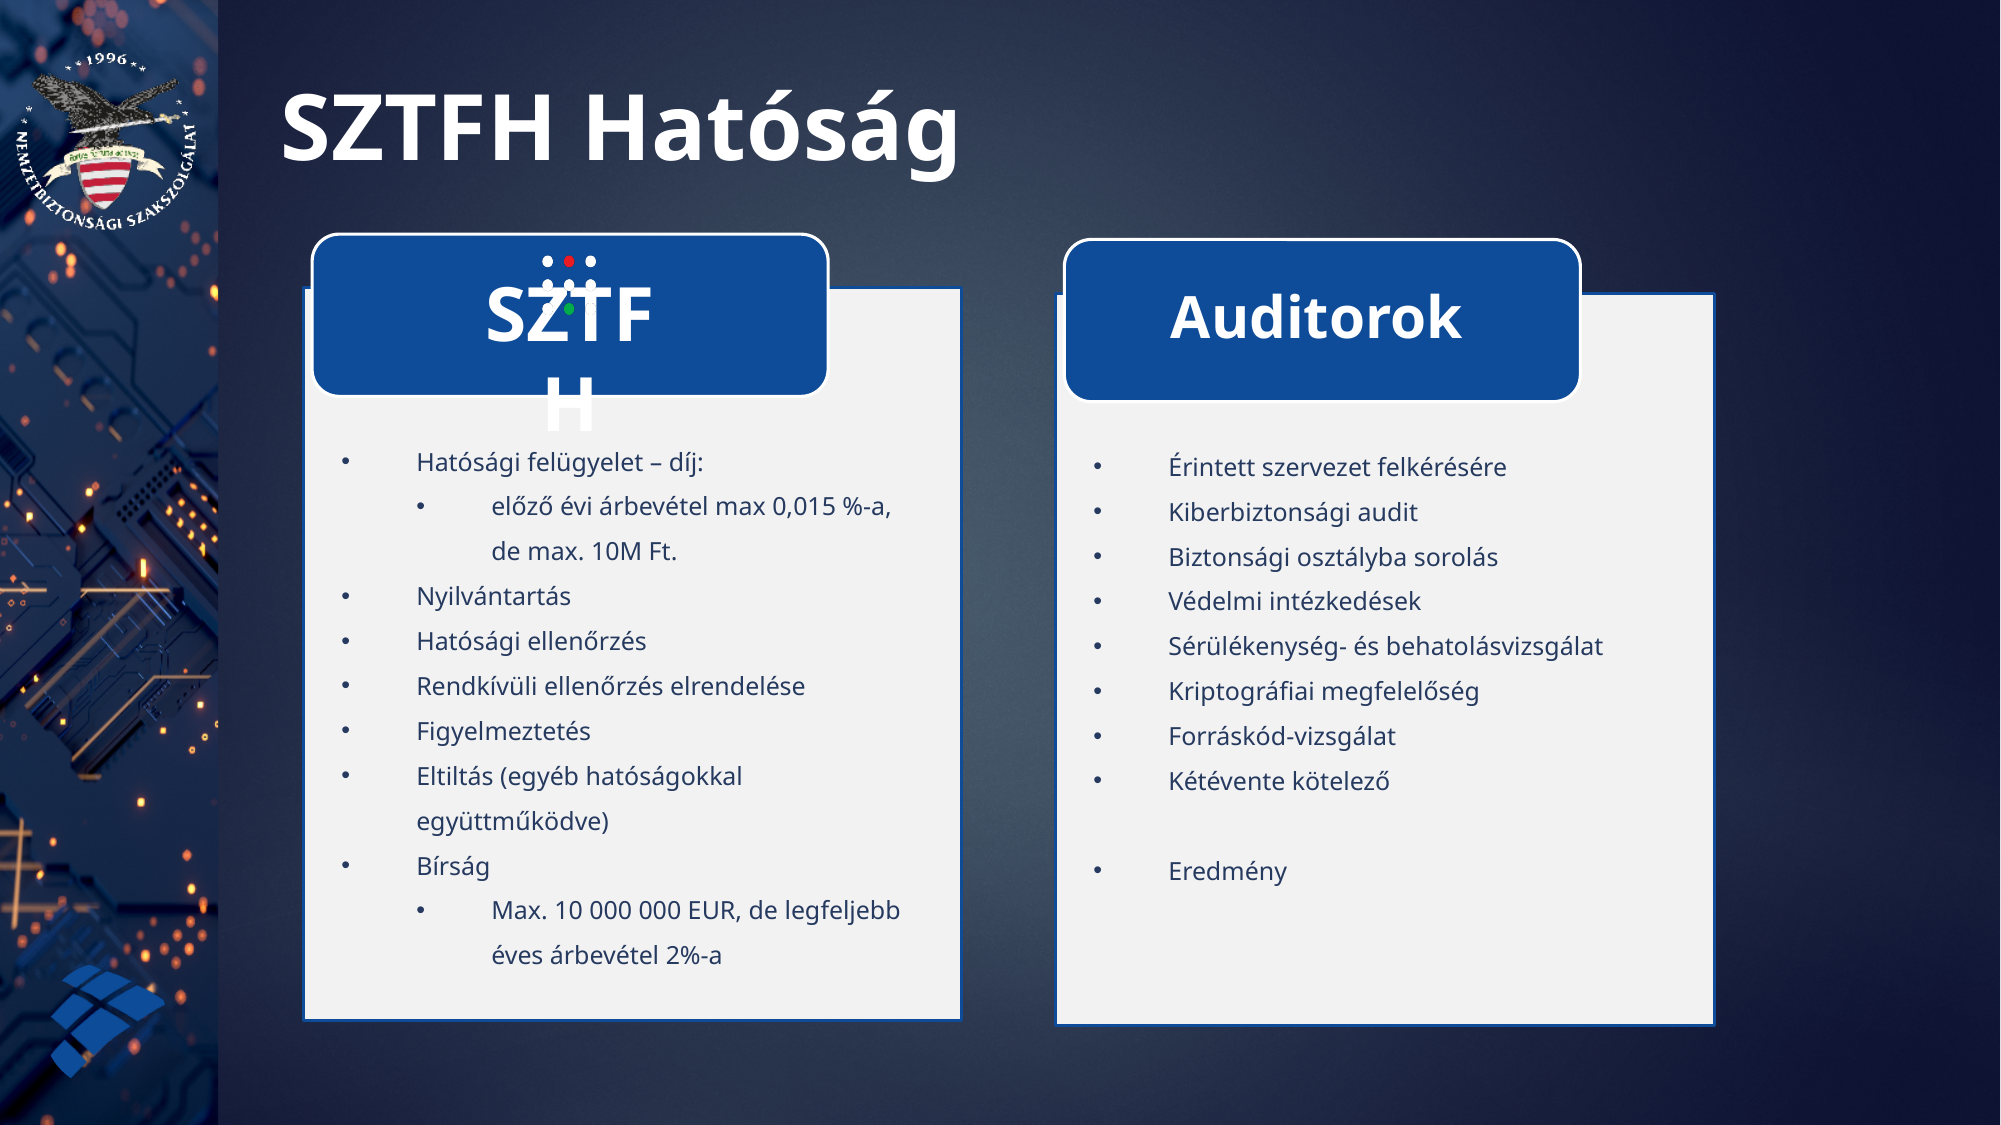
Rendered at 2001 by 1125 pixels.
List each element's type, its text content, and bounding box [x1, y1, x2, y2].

title SZTFH Hatóság [265, 61, 1310, 200]
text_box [1055, 239, 1715, 1026]
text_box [443, 239, 697, 410]
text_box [0, 0, 219, 1125]
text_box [303, 233, 963, 1021]
